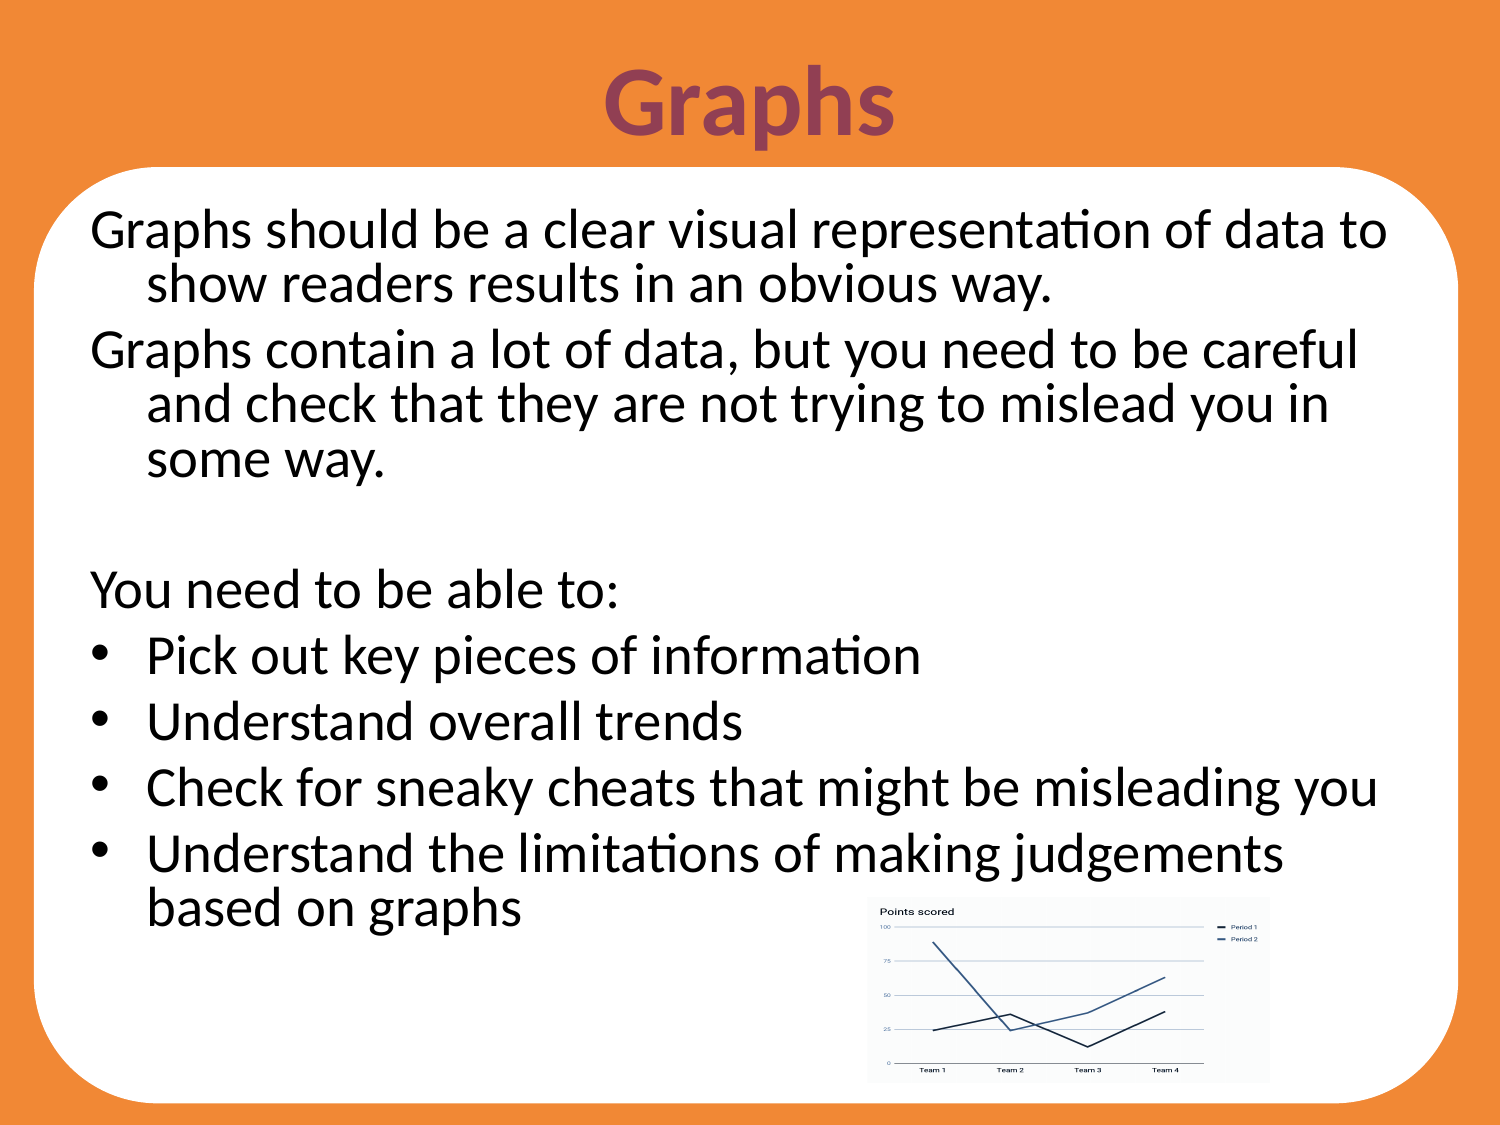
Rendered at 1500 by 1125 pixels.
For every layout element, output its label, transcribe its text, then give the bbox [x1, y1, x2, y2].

list Graphs should be a clear visual representation of data to show readers results in an obvious way. Graphs contain a lot of data, but you need to be careful and check that they are not trying to mislead you in some way. You need to be able to: Pick out key pieces of information Understand overall trends Check for sneaky cheats that might be misleading you Understand the limitations of making judgements based on graphs [75, 197, 1425, 1005]
picture [866, 896, 1270, 1084]
title Graphs [75, 14, 1425, 176]
text_box [78, 176, 1414, 197]
text_box [34, 199, 1458, 1103]
